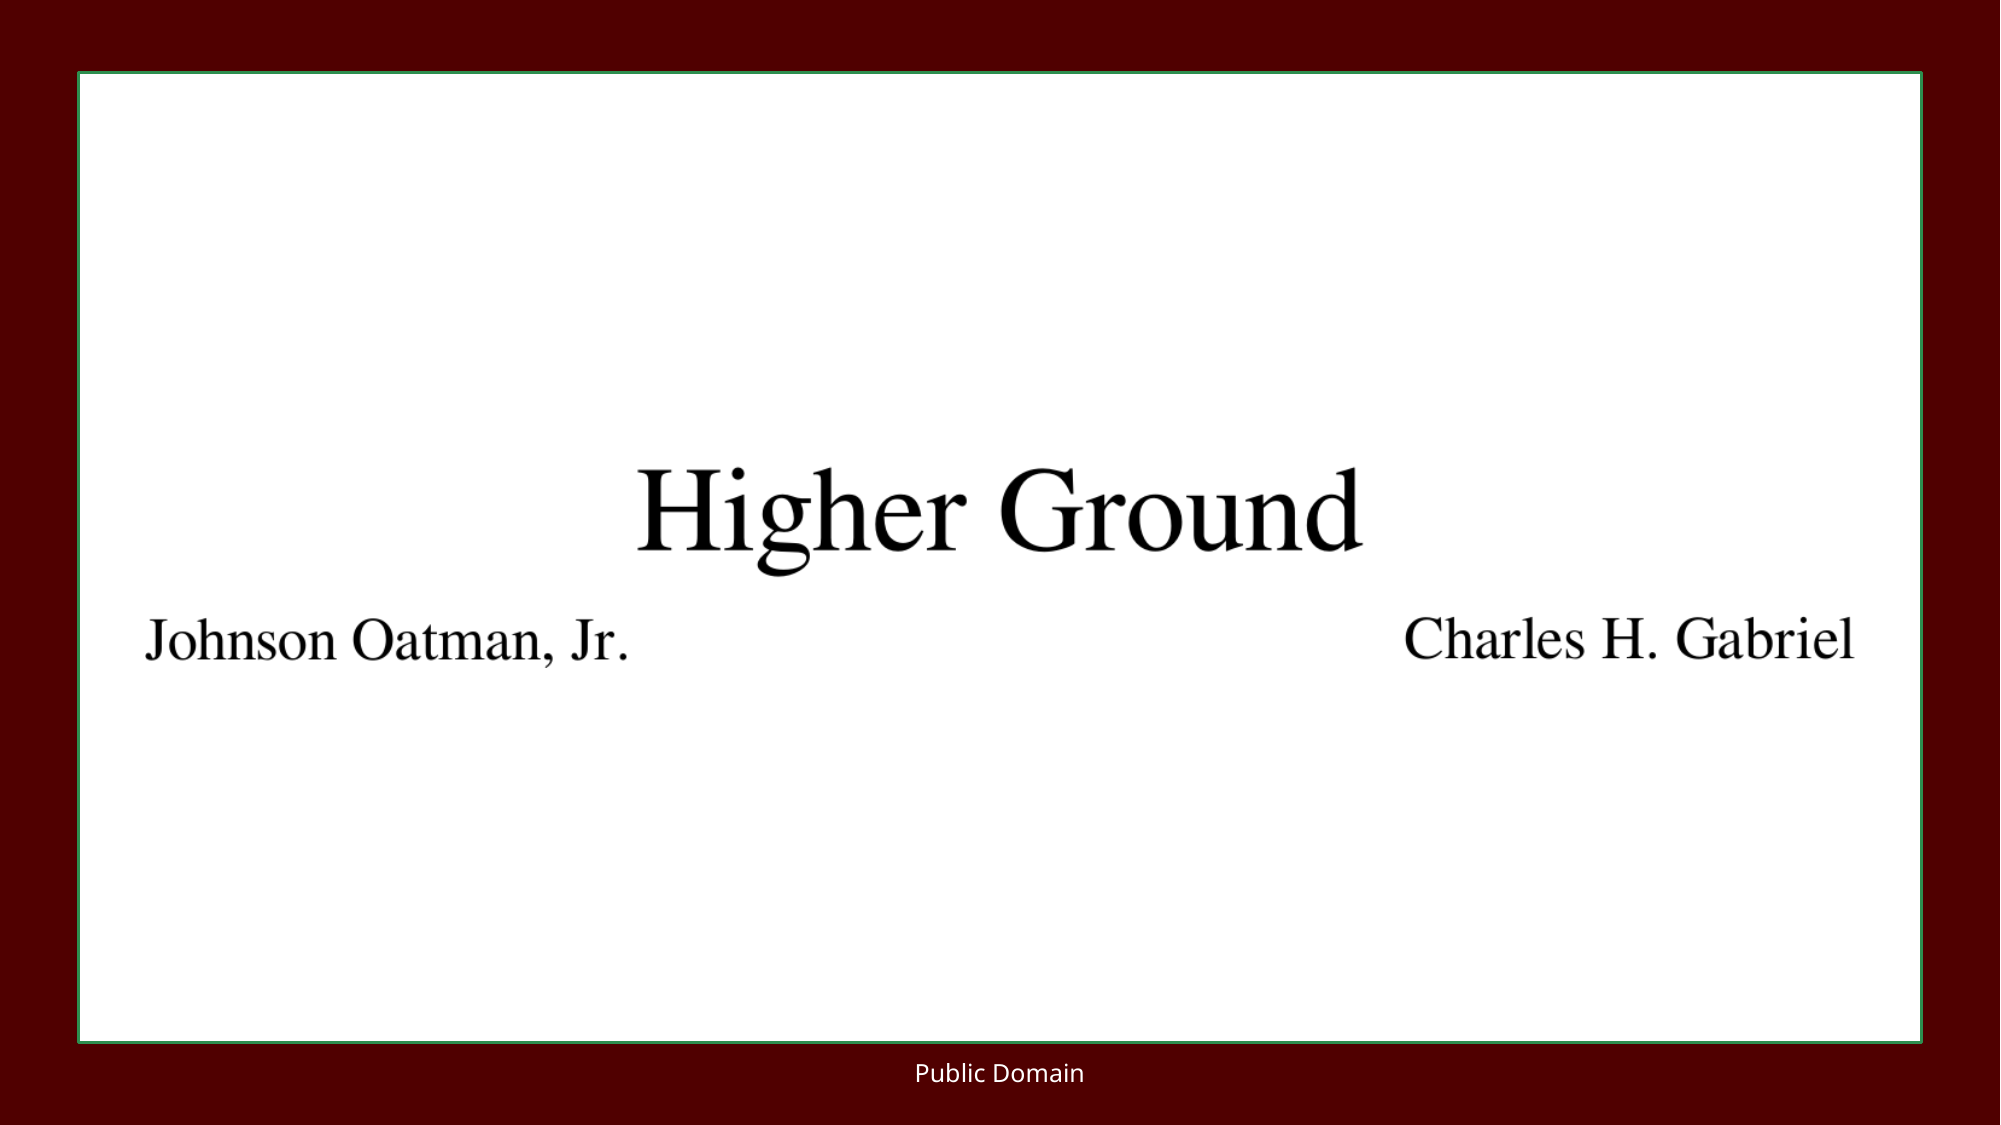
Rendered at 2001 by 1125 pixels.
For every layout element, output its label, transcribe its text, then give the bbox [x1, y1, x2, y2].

footer Public Domain [662, 1042, 1338, 1103]
picture [144, 456, 1855, 669]
text_box [77, 71, 1923, 1044]
